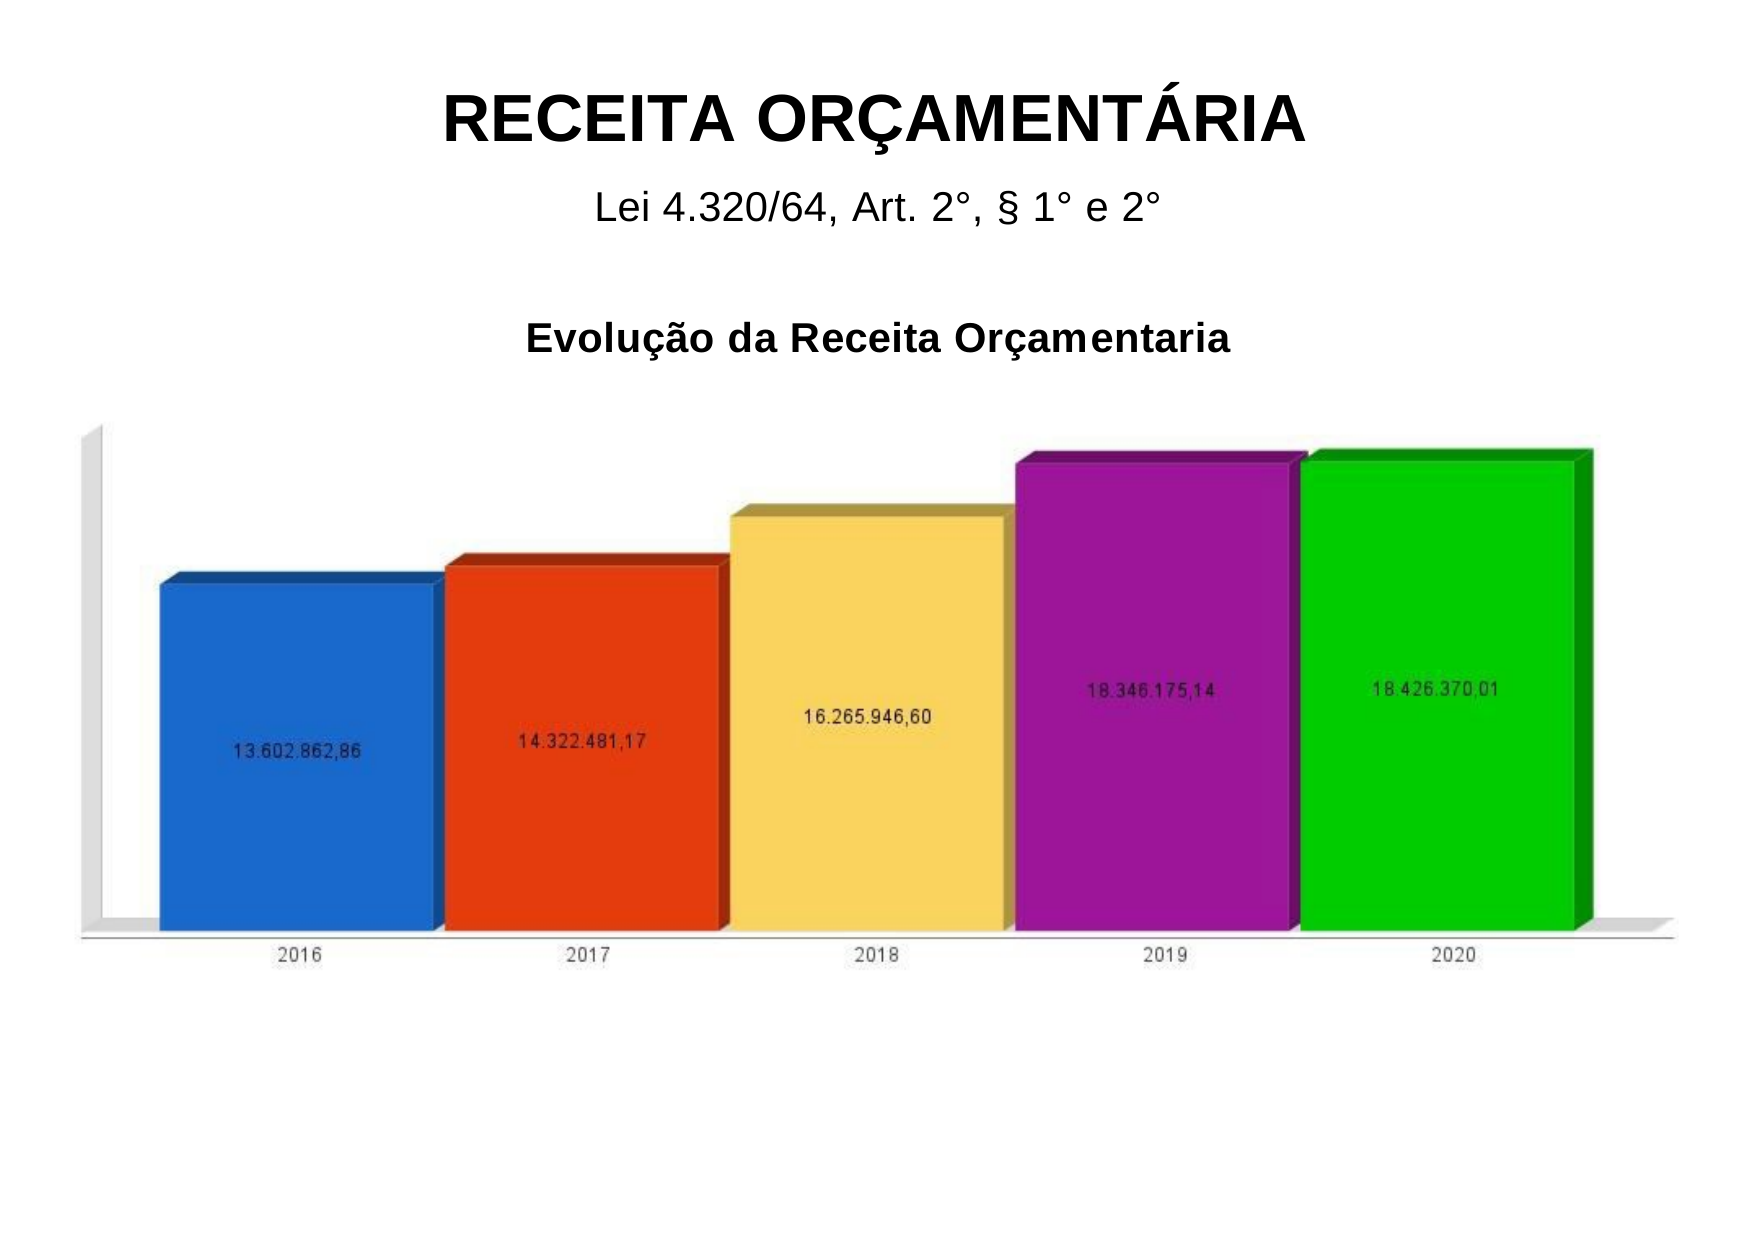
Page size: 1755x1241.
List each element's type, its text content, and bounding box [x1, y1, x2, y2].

text_box [62, 409, 1692, 980]
title RECEITA ORÇAMENTÁRIA [60, 75, 1695, 283]
text_box Lei 4.320/64, Art. 2°, § 1° e 2° Evolução da Receita Orçamentaria [521, 180, 1235, 361]
